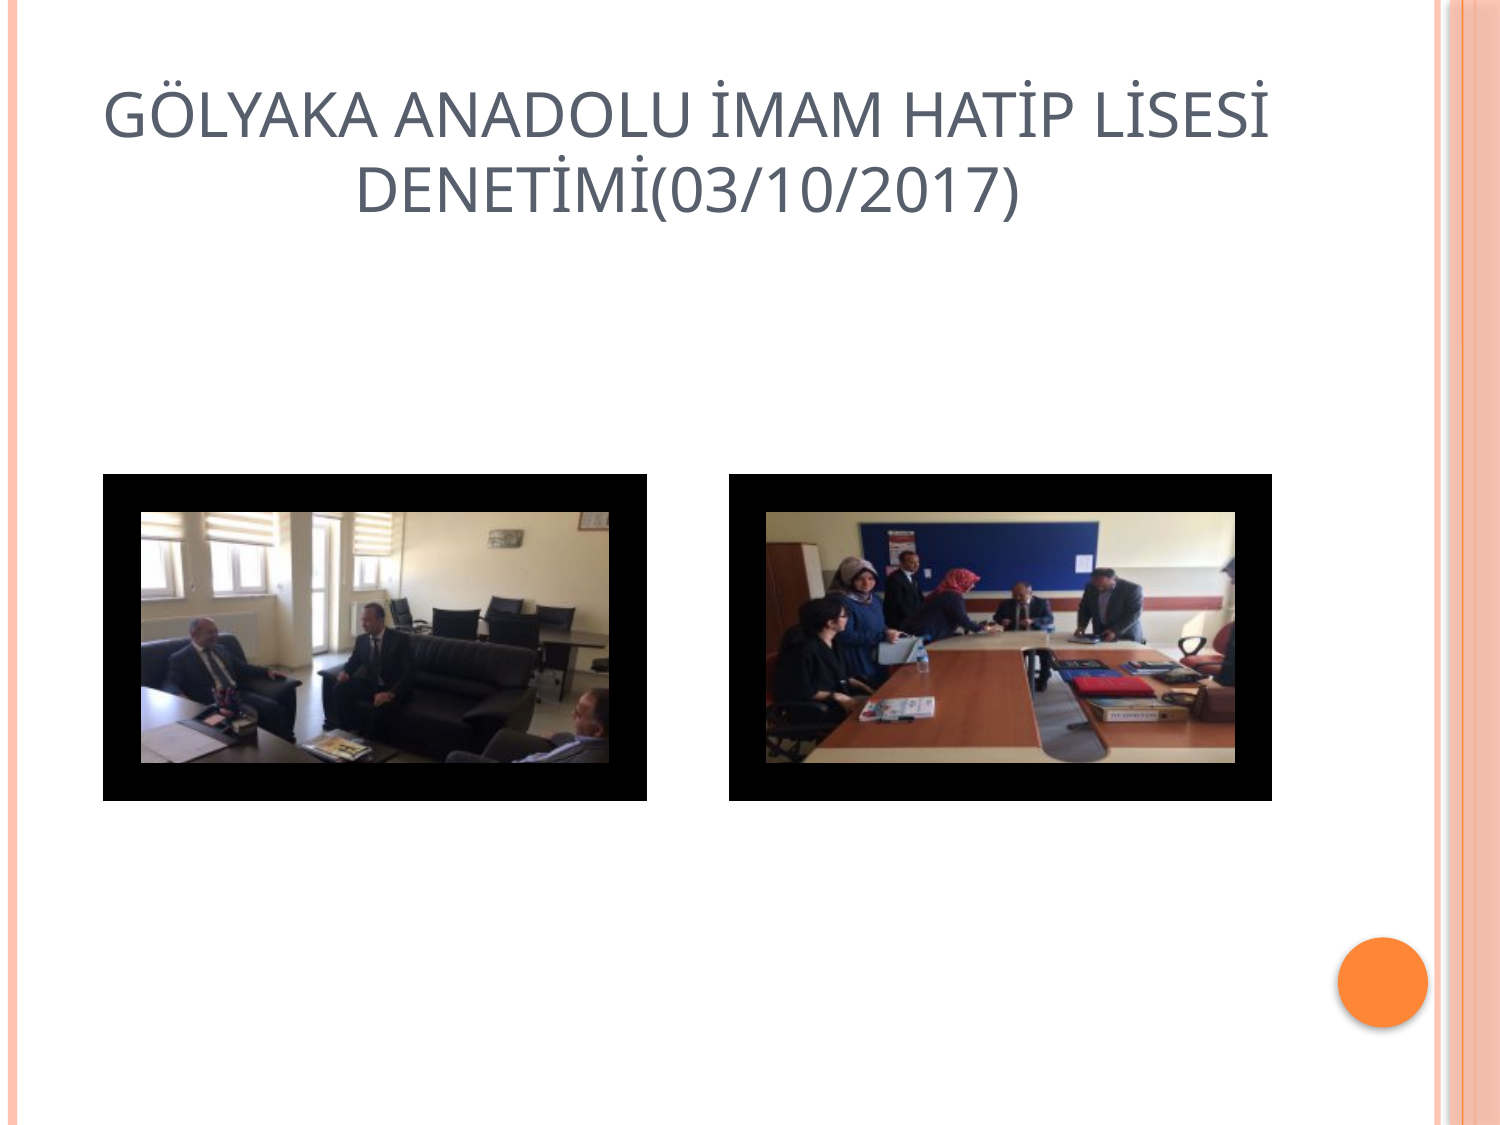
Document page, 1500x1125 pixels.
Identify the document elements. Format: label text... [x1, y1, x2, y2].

title Gölyaka anadolu imam hatip lisesi denetimi(03/10/2017) [75, 45, 1300, 233]
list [140, 511, 610, 764]
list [765, 511, 1236, 764]
